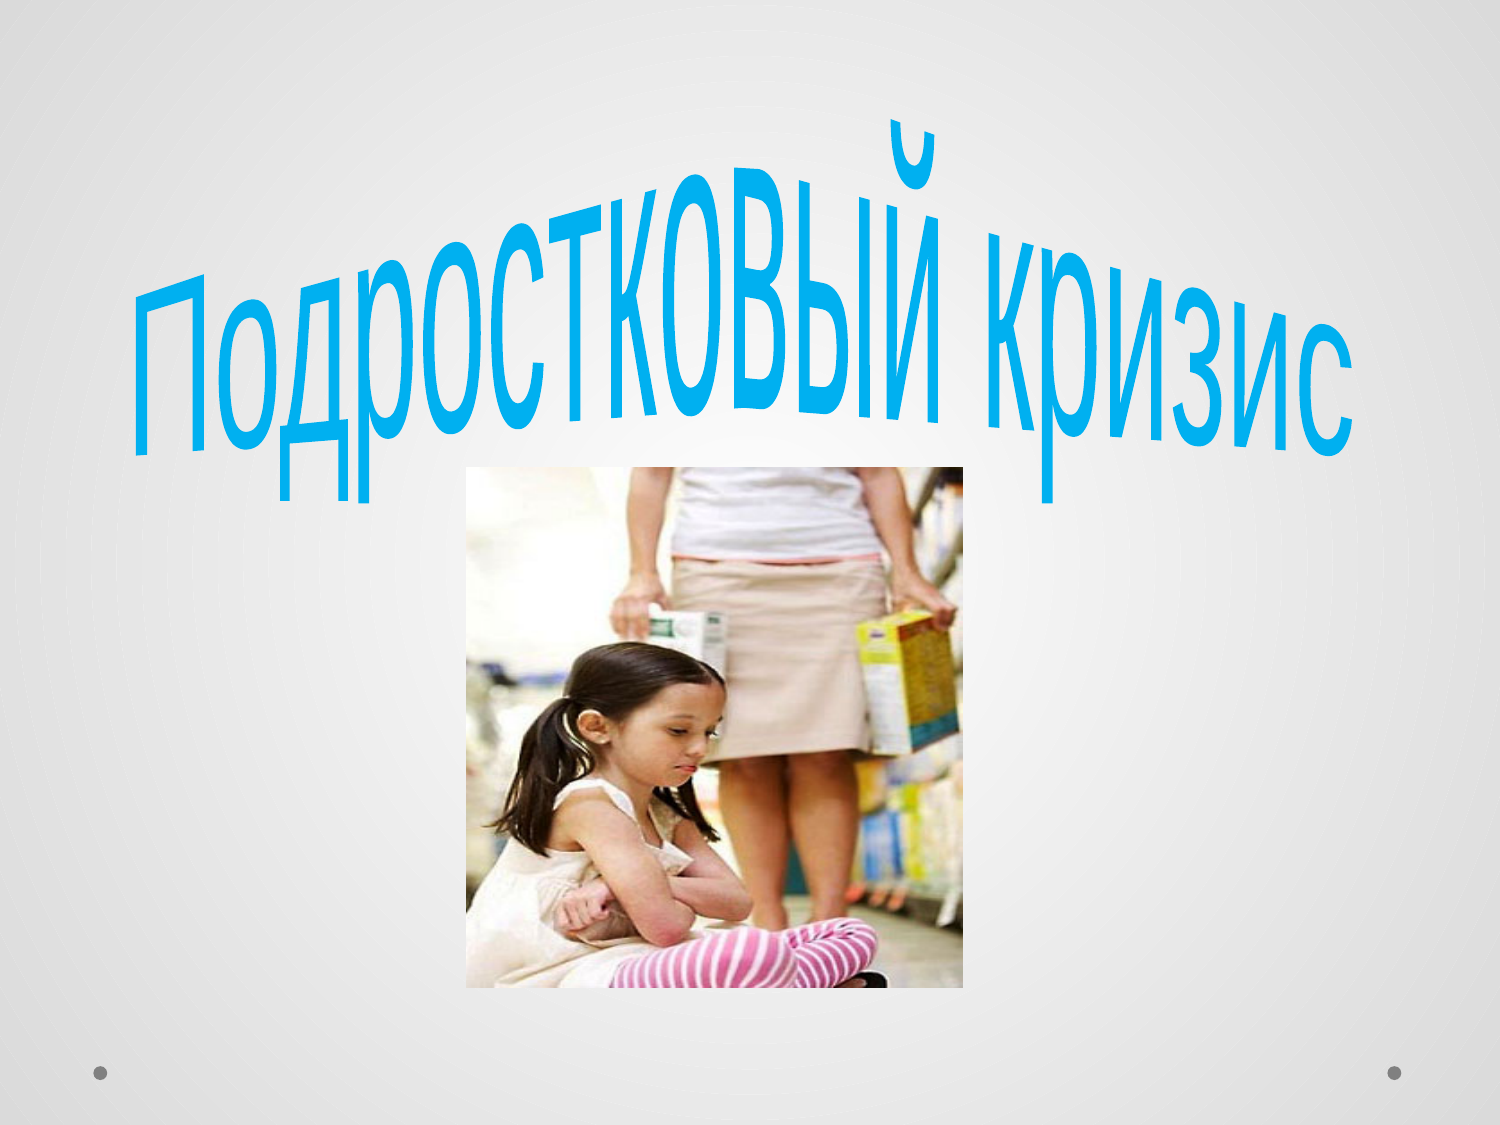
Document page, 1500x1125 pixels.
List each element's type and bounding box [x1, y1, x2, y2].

picture [466, 467, 963, 988]
